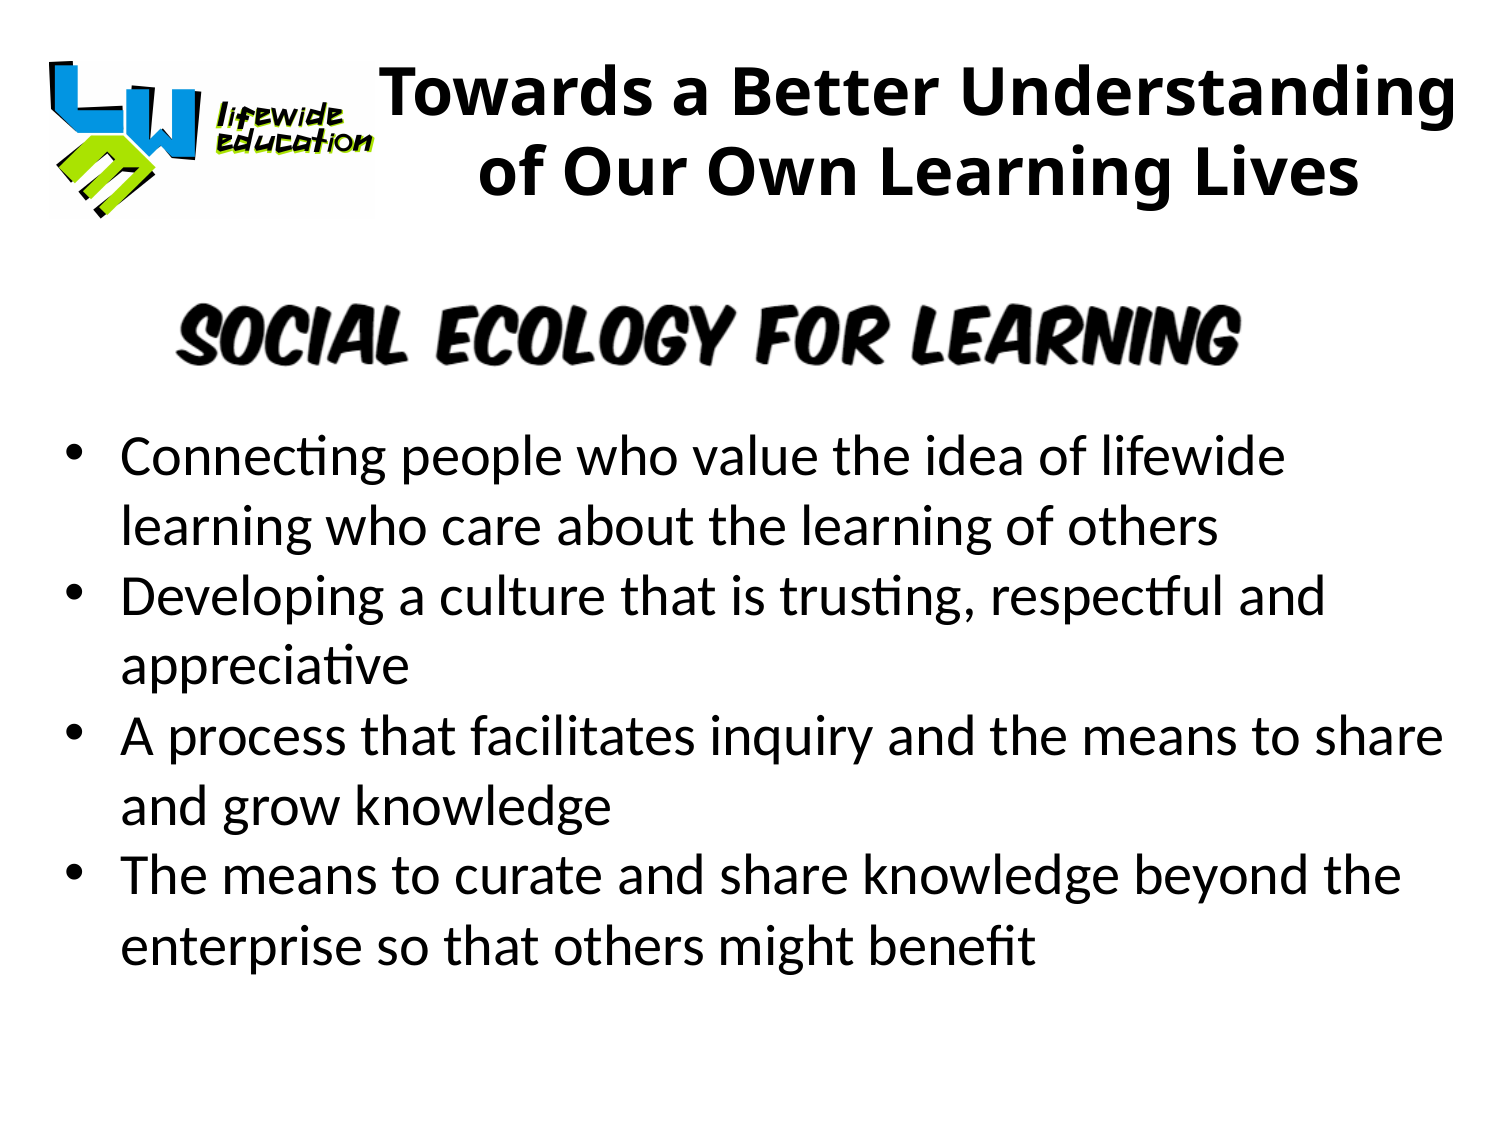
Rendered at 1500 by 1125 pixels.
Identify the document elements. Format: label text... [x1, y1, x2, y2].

picture [49, 61, 375, 219]
picture [174, 294, 1244, 374]
text_box Connecting people who value the idea of lifewide learning who care about the learning of others Developing a culture that is trusting, respectful and appreciative A process that facilitates inquiry and the means to share and grow knowledge The means to curate and share knowledge beyond the enterprise so that others might benefit [49, 349, 1476, 1104]
text_box ​Towards a Better Understanding of Our Own Learning Lives [302, 41, 1500, 217]
